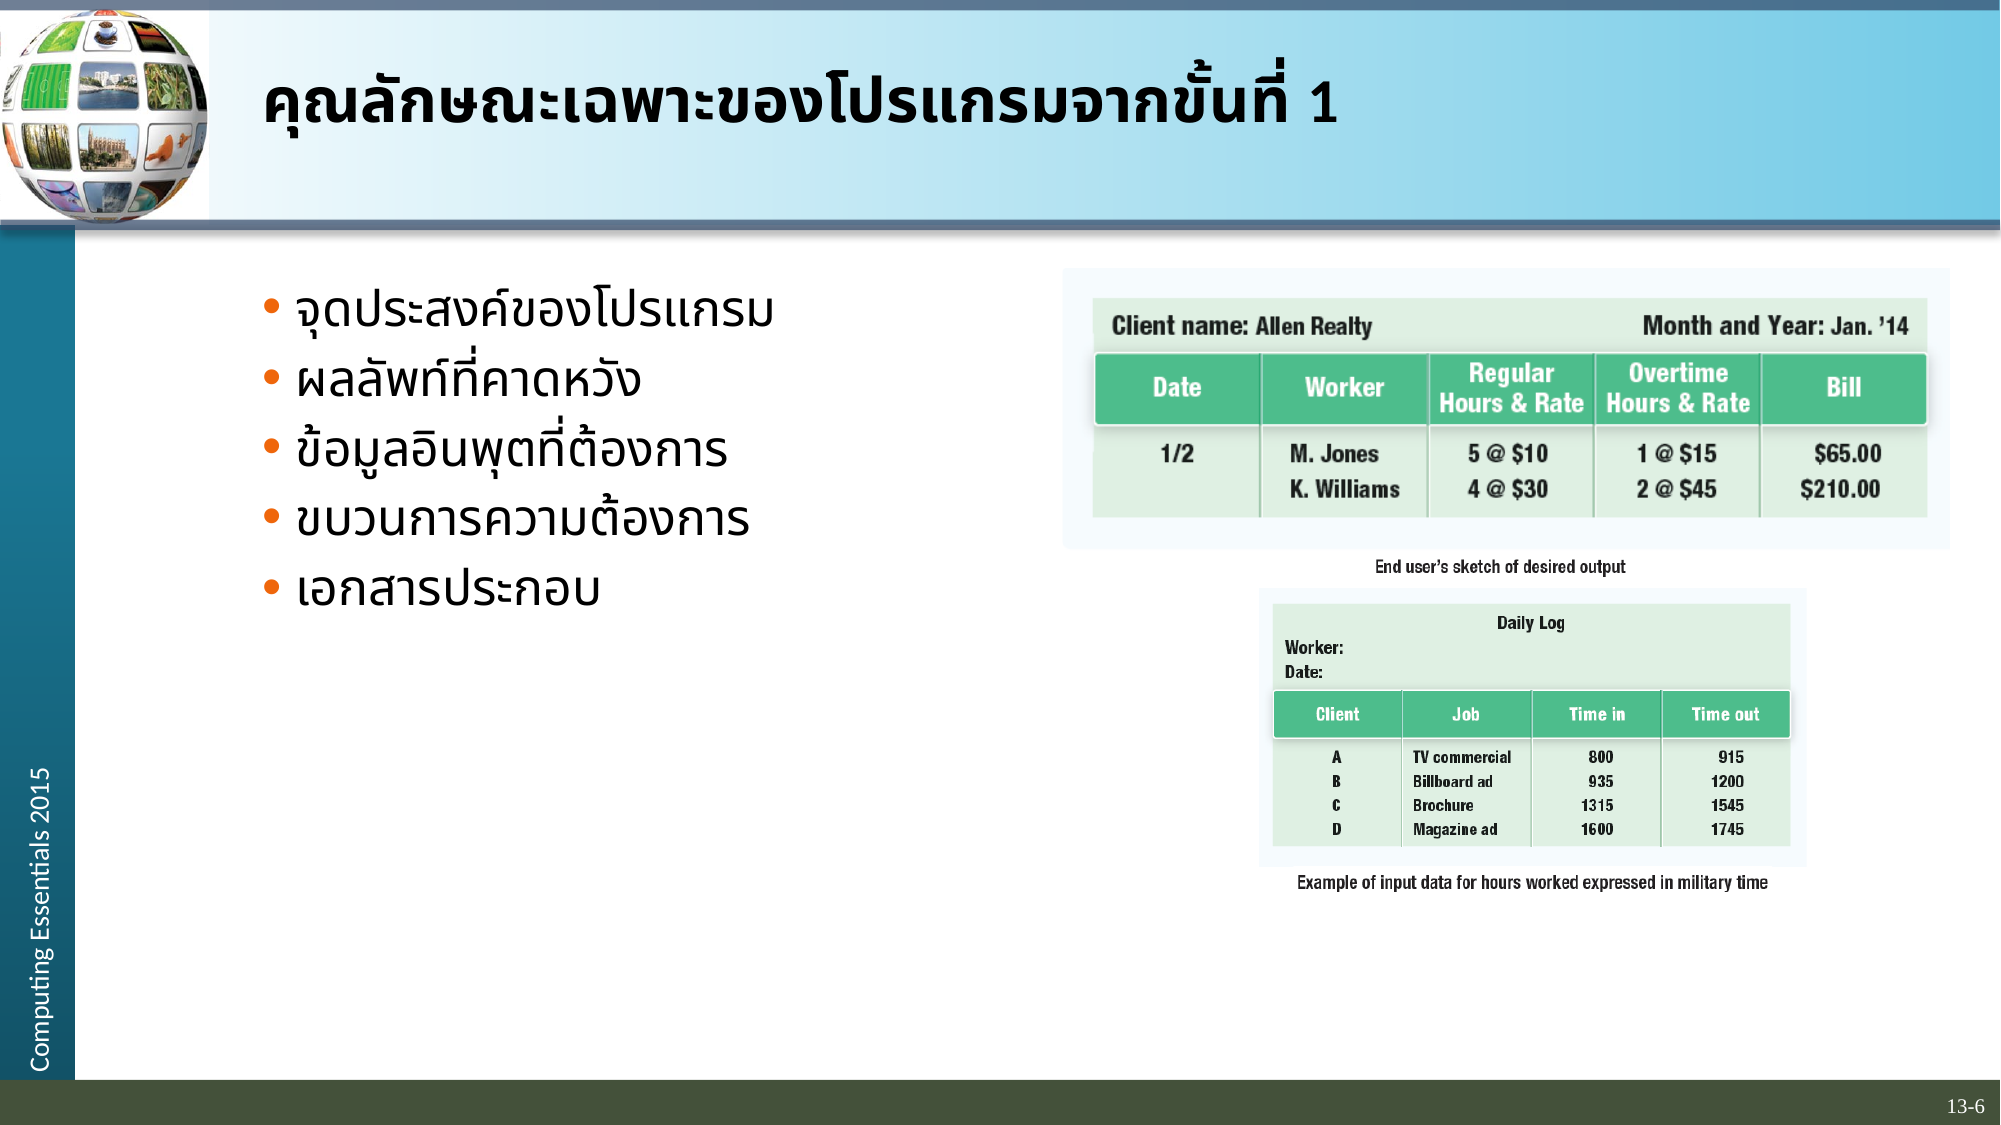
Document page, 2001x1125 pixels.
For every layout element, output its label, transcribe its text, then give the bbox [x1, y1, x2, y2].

title คุณลักษณะเฉพาะของโปรแกรมจากขั้นที่ 1 [247, 0, 1985, 195]
list จุดประสงค์ของโปรแกรม ผลลัพท์ที่คาดหวัง ข้อมูลอินพุตที่ต้องการ ขบวนการความต้องการ เอกสารประกอบ [247, 268, 1253, 661]
picture [0, 11, 210, 219]
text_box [1258, 588, 1807, 904]
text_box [1062, 268, 1951, 587]
